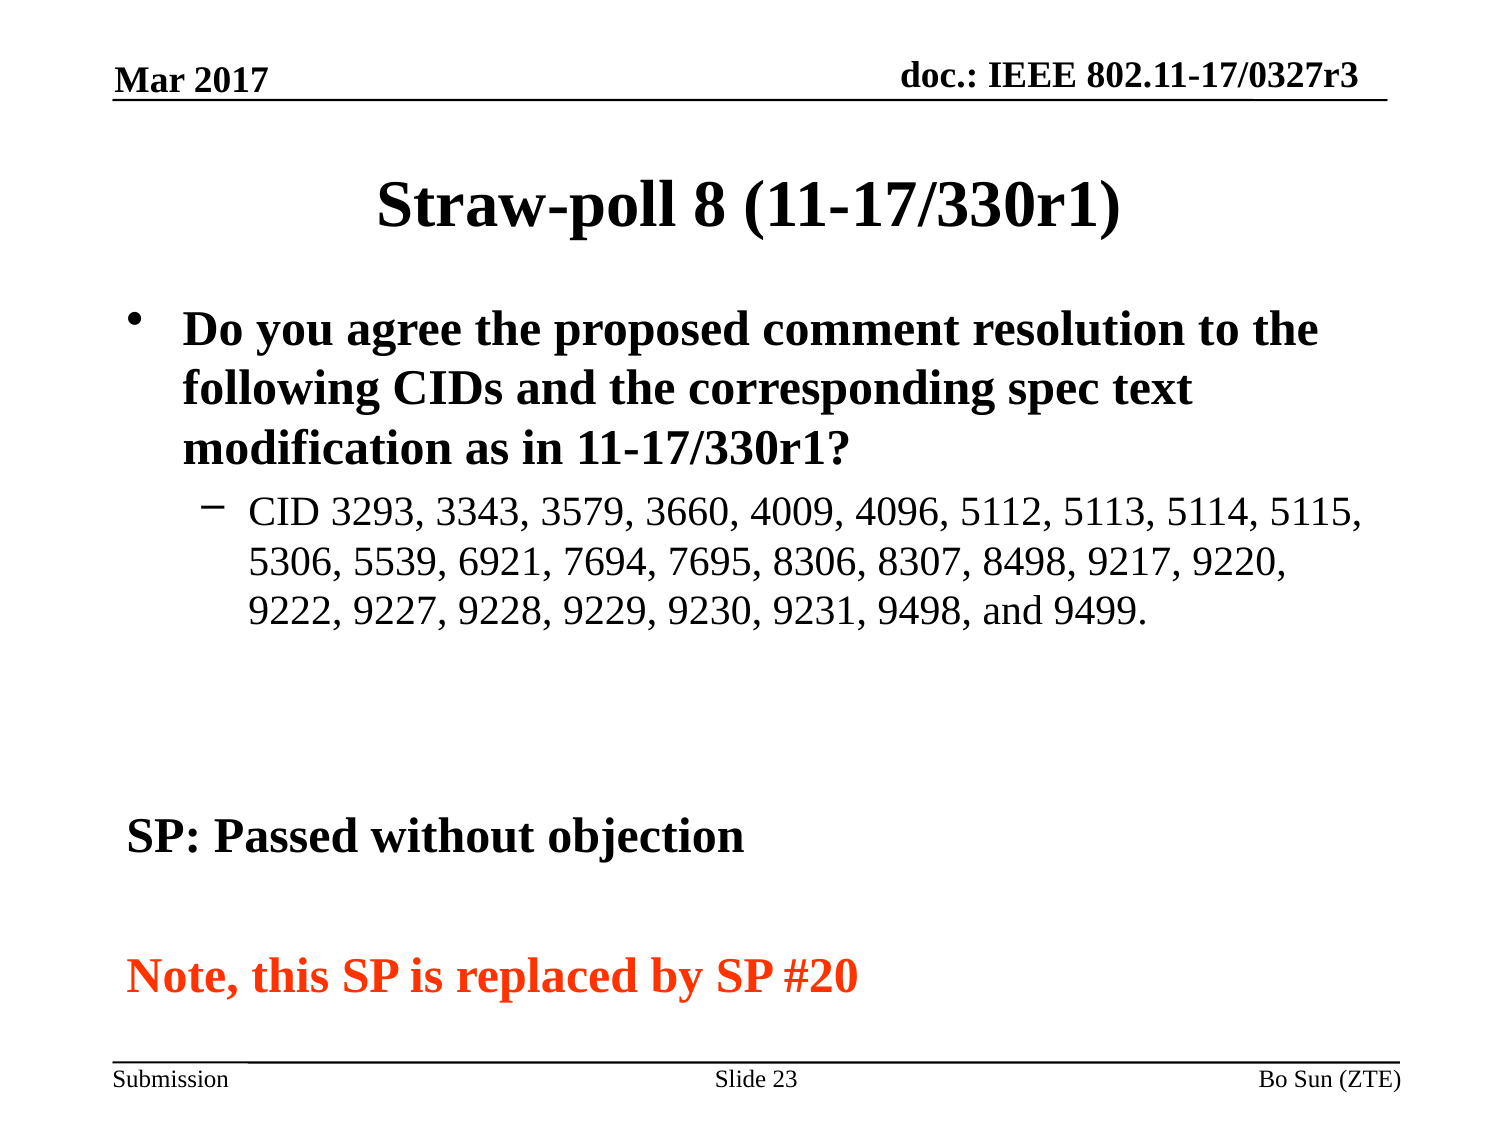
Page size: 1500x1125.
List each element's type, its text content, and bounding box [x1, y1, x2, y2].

list Do you agree the proposed comment resolution to the following CIDs and the corresponding spec text modification as in 11-17/330r1? CID 3293, 3343, 3579, 3660, 4009, 4096, 5112, 5113, 5114, 5115, 5306, 5539, 6921, 7694, 7695, 8306, 8307, 8498, 9217, 9220, 9222, 9227, 9228, 9229, 9230, 9231, 9498, and 9499. SP: Passed without objection Note, this SP is replaced by SP #20 [111, 287, 1387, 963]
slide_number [114, 54, 271, 101]
title Straw-poll 8 (11-17/330r1) [112, 112, 1388, 288]
footer Bo Sun (ZTE) [1200, 1061, 1402, 1093]
slide_number Slide 23 [712, 1061, 800, 1093]
